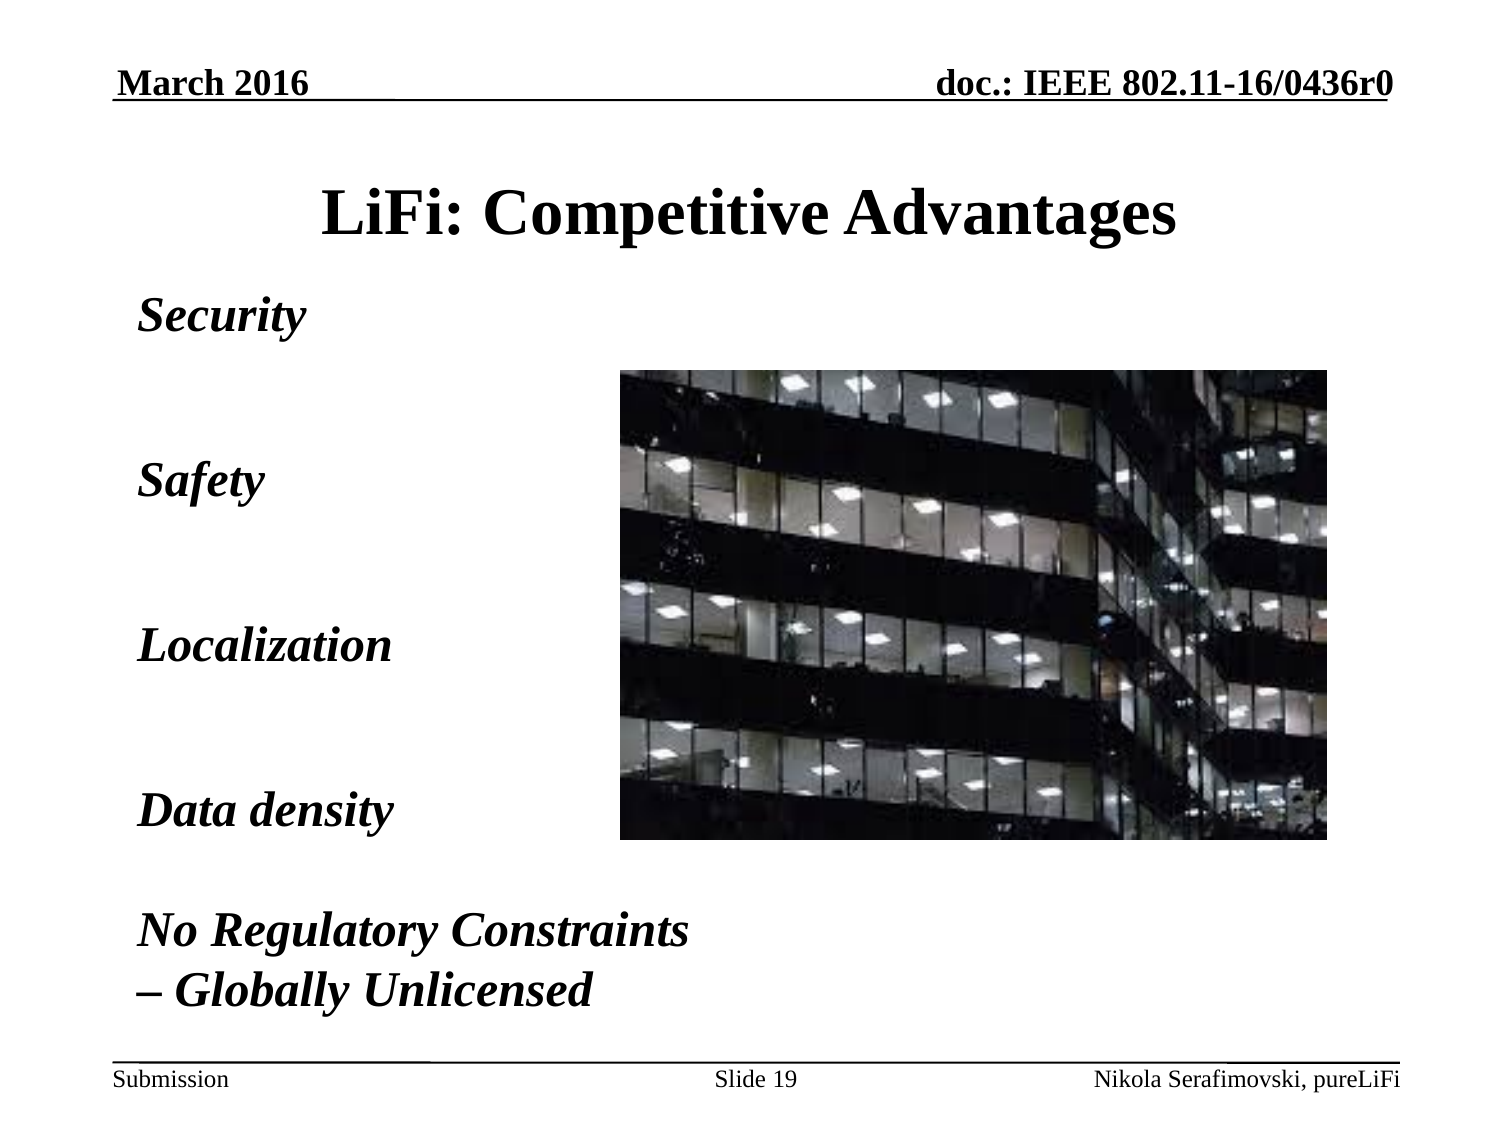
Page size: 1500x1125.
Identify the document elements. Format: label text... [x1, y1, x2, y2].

text_box Security Safety Localization Data density No Regulatory Constraints – Globally Unlicensed [122, 274, 713, 913]
title LiFi: Competitive Advantages [112, 111, 1388, 303]
picture [619, 370, 1327, 840]
footer Nikola Serafimovski, pureLiFi [1031, 1061, 1402, 1093]
slide_number Slide 19 [712, 1061, 800, 1123]
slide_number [116, 58, 507, 104]
